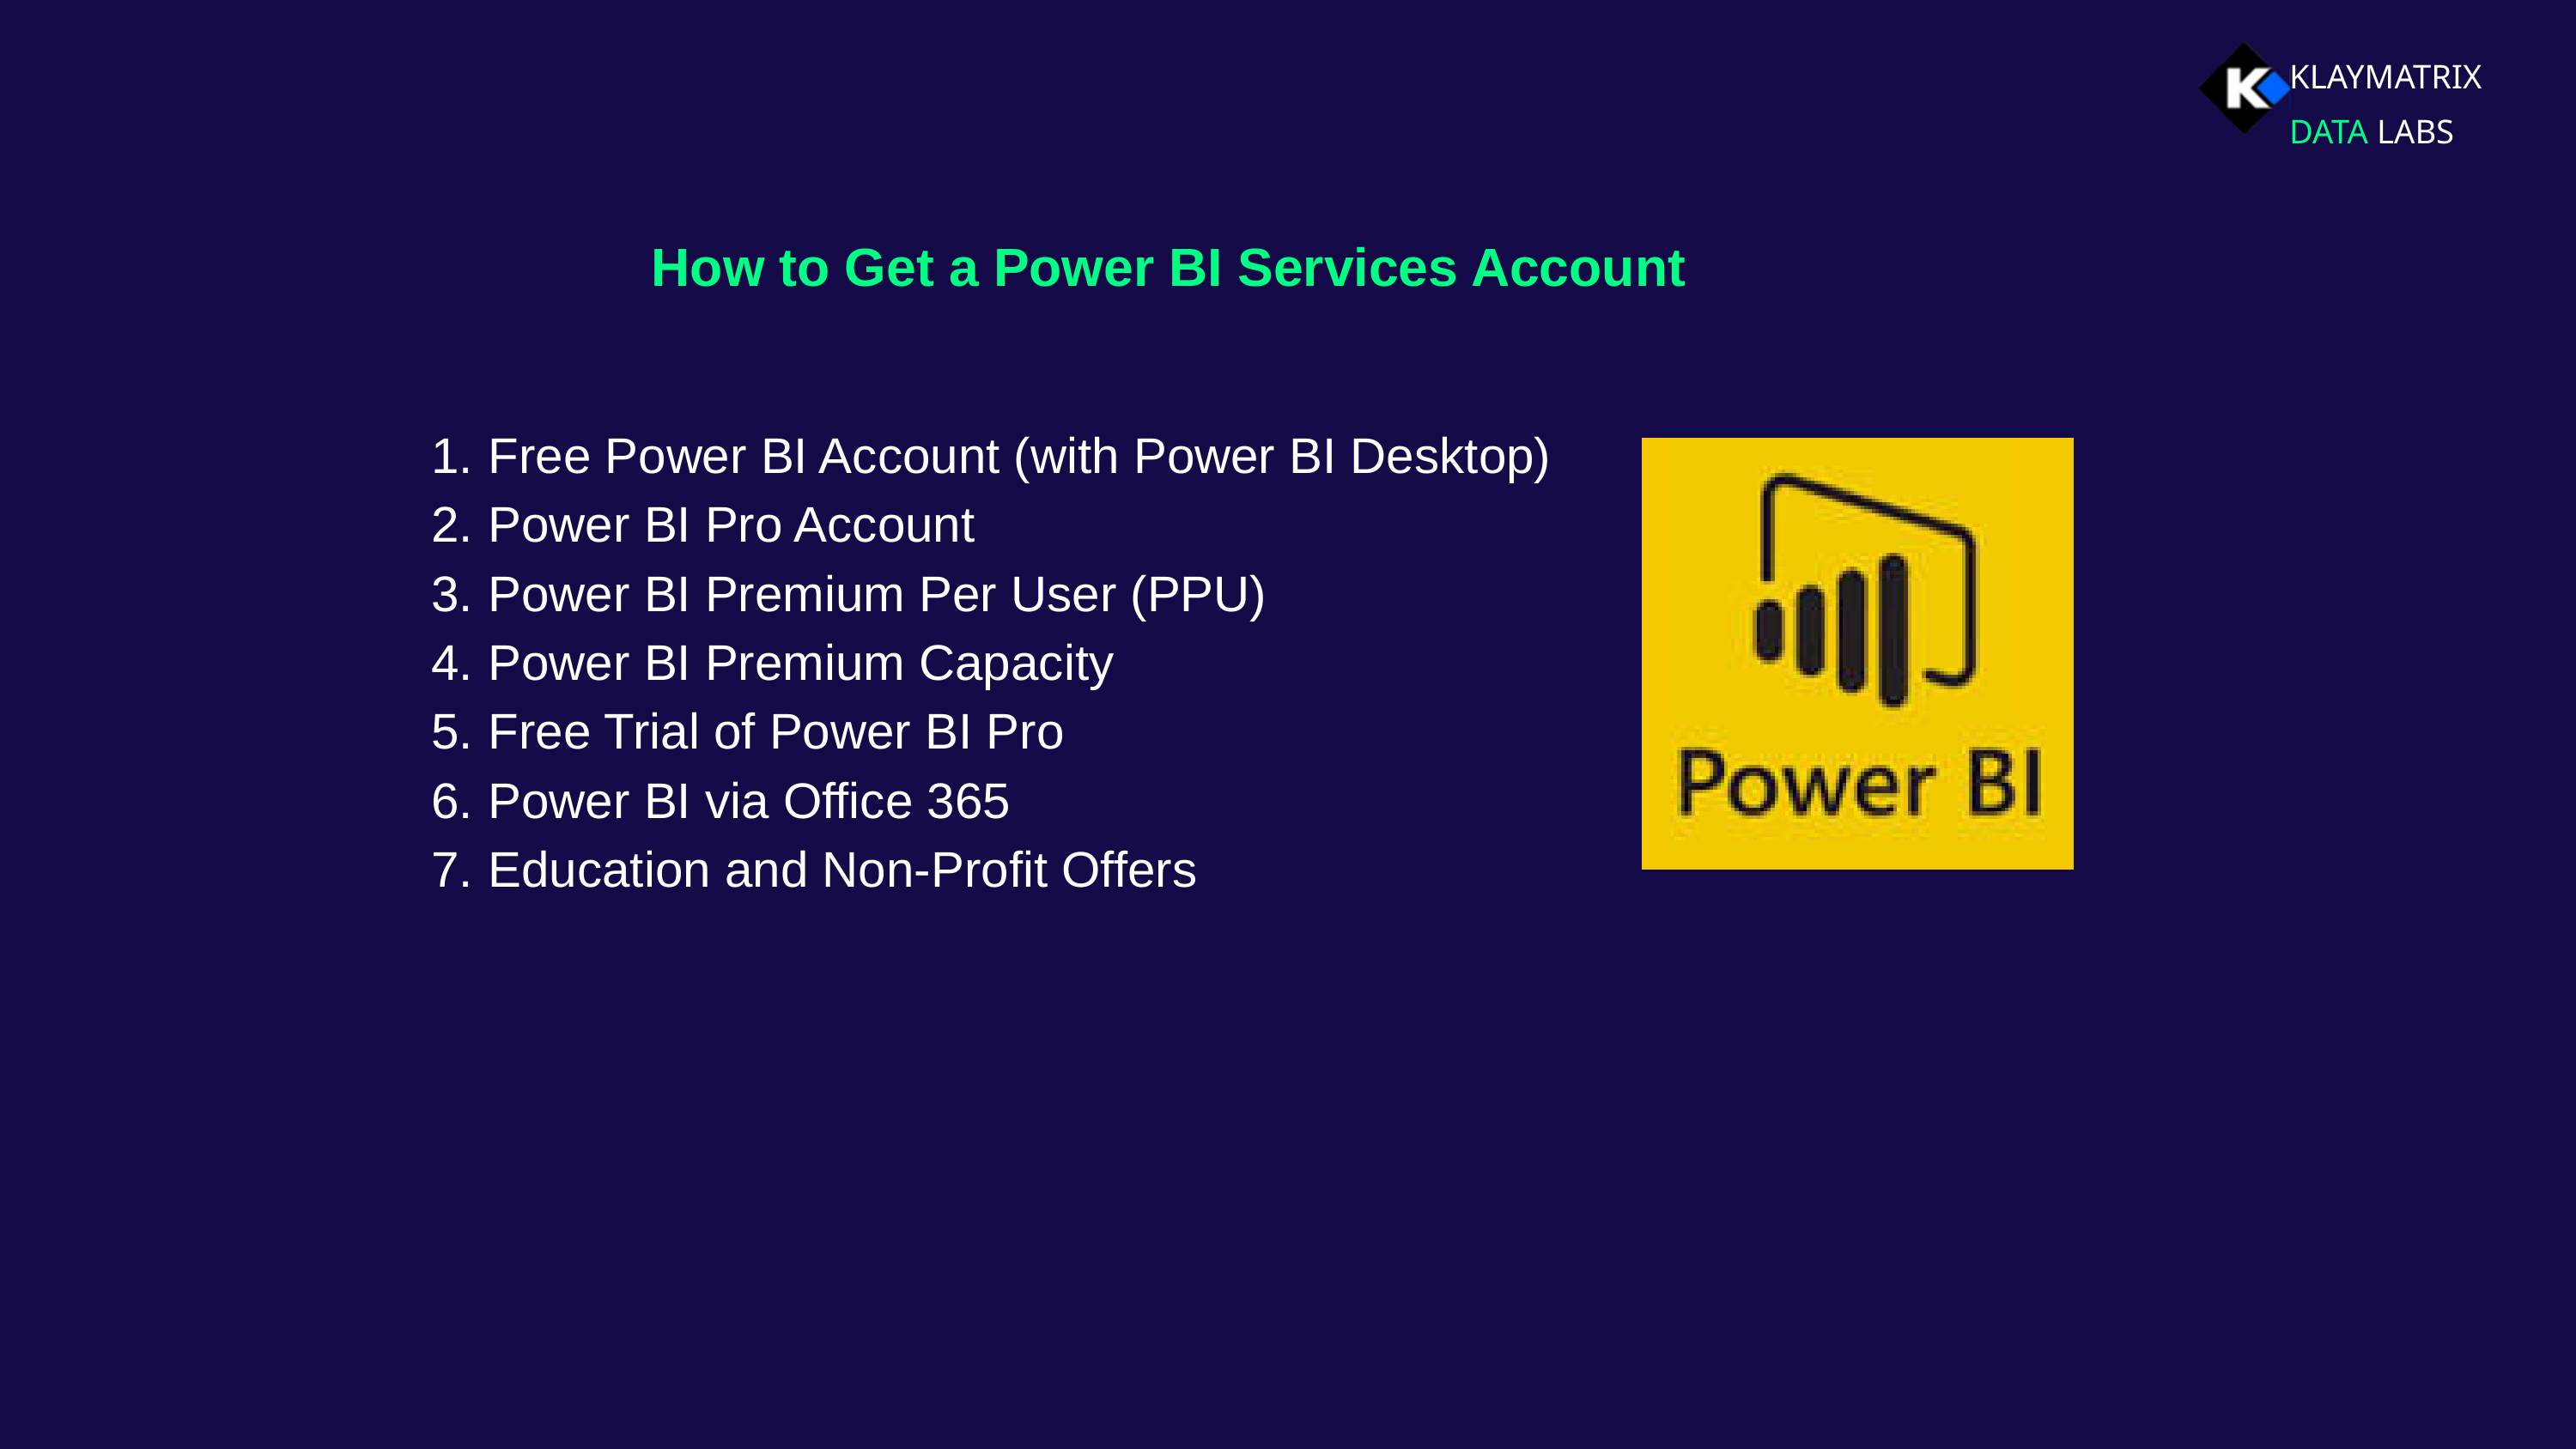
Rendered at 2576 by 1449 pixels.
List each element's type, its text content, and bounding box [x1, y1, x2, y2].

text_box [2196, 40, 2291, 136]
text_box KLAYMATRIX DATA LABS [2289, 41, 2520, 151]
text_box How to Get a Power BI Services Account [638, 209, 1748, 311]
picture [1641, 438, 2074, 870]
text_box Free Power BI Account (with Power BI Desktop) Power BI Pro Account Power BI Premium Per User (PPU) Power BI Premium Capacity Free Trial of Power BI Pro Power BI via Office 365 Education and Non-Profit Offers [410, 401, 2166, 911]
